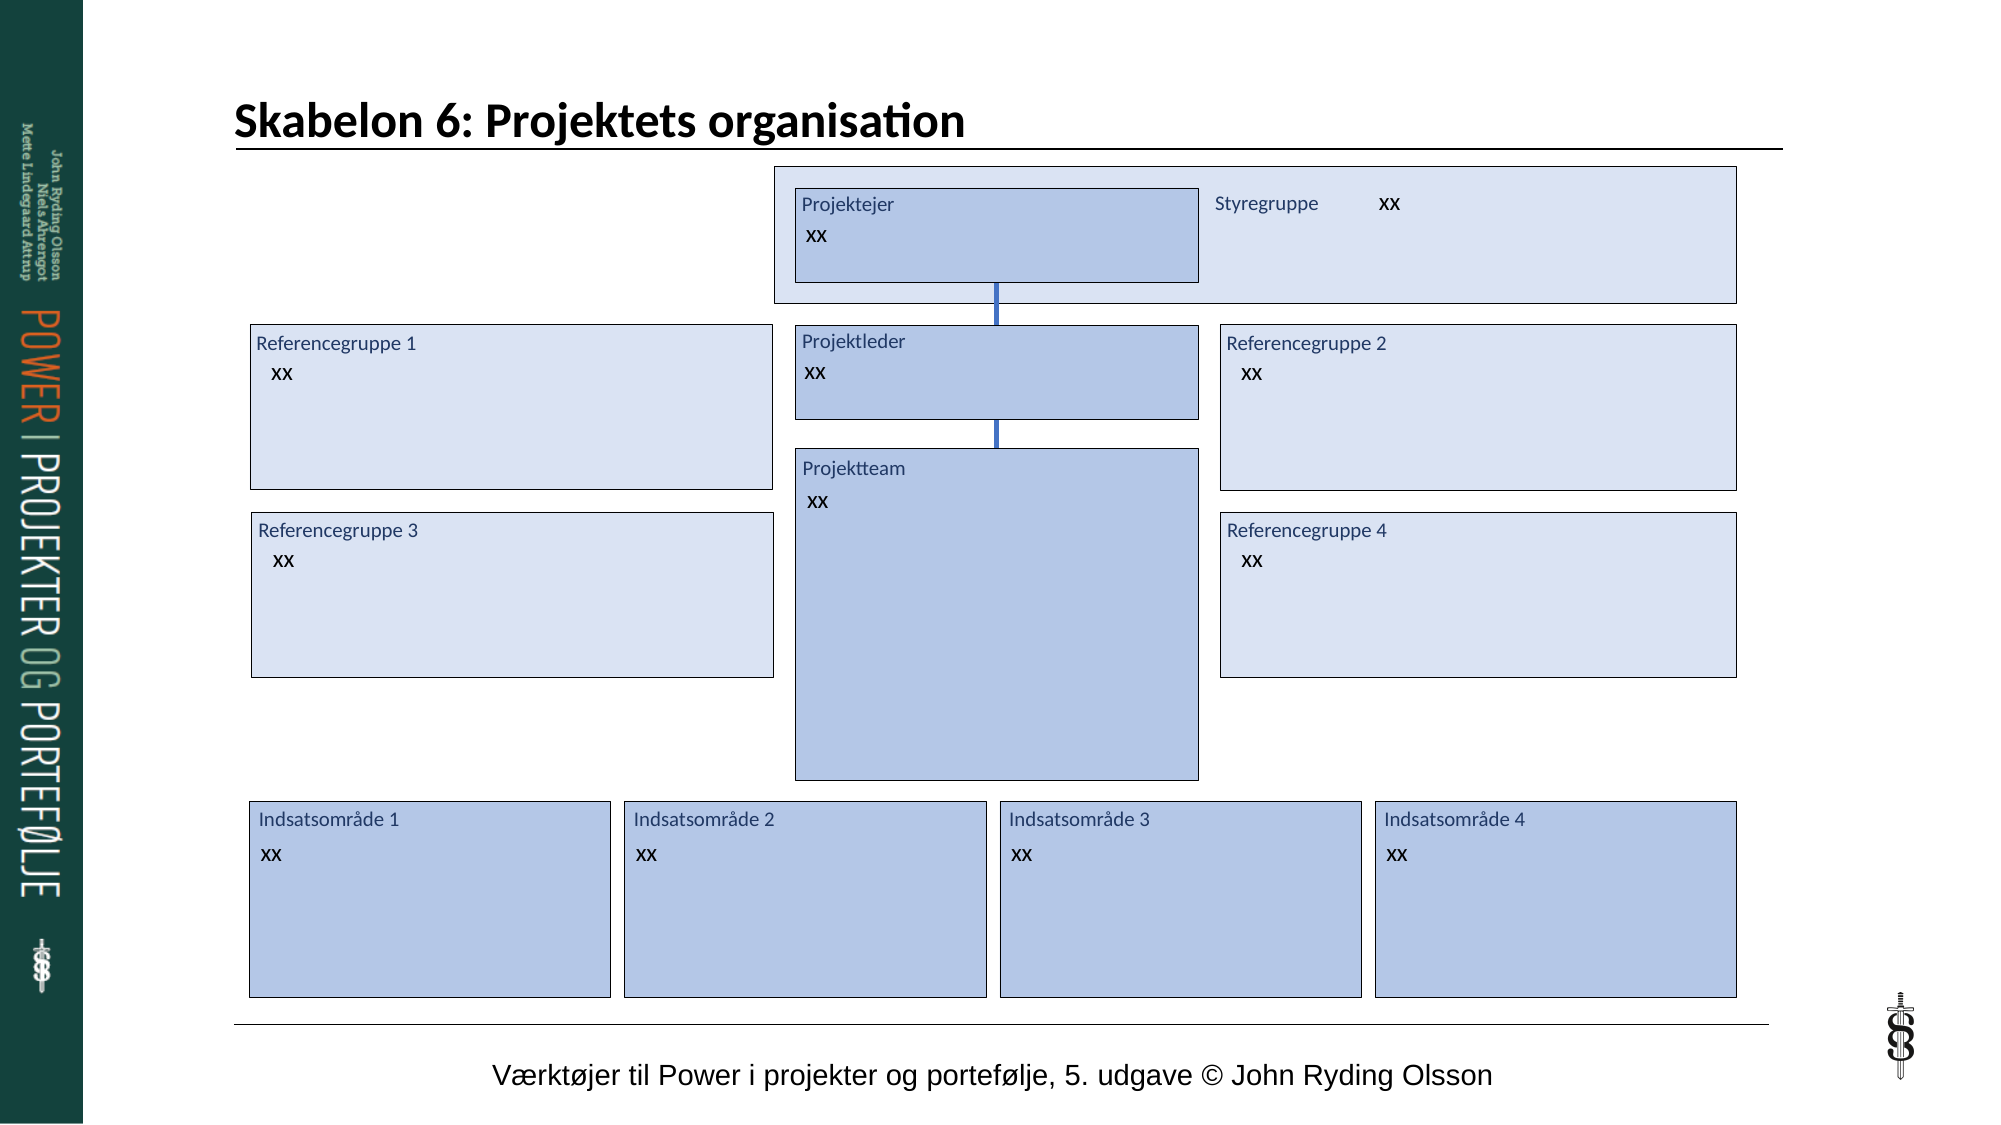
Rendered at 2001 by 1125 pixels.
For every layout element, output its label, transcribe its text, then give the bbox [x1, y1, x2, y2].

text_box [787, 318, 1199, 420]
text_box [1211, 320, 1737, 490]
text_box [241, 319, 773, 490]
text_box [994, 796, 1362, 998]
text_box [243, 507, 774, 678]
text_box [1212, 507, 1737, 678]
text_box Skabelon 6: Projektets organisation [219, 76, 1769, 220]
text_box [787, 181, 1199, 283]
picture [0, 0, 83, 1125]
picture [1887, 992, 1914, 1080]
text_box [787, 446, 1199, 781]
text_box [619, 796, 986, 998]
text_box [774, 166, 1737, 303]
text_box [243, 796, 611, 998]
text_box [1369, 796, 1737, 998]
text_box Værktøjer til Power i projekter og portefølje, 5. udgave © John Ryding Olsson [436, 1048, 1551, 1106]
